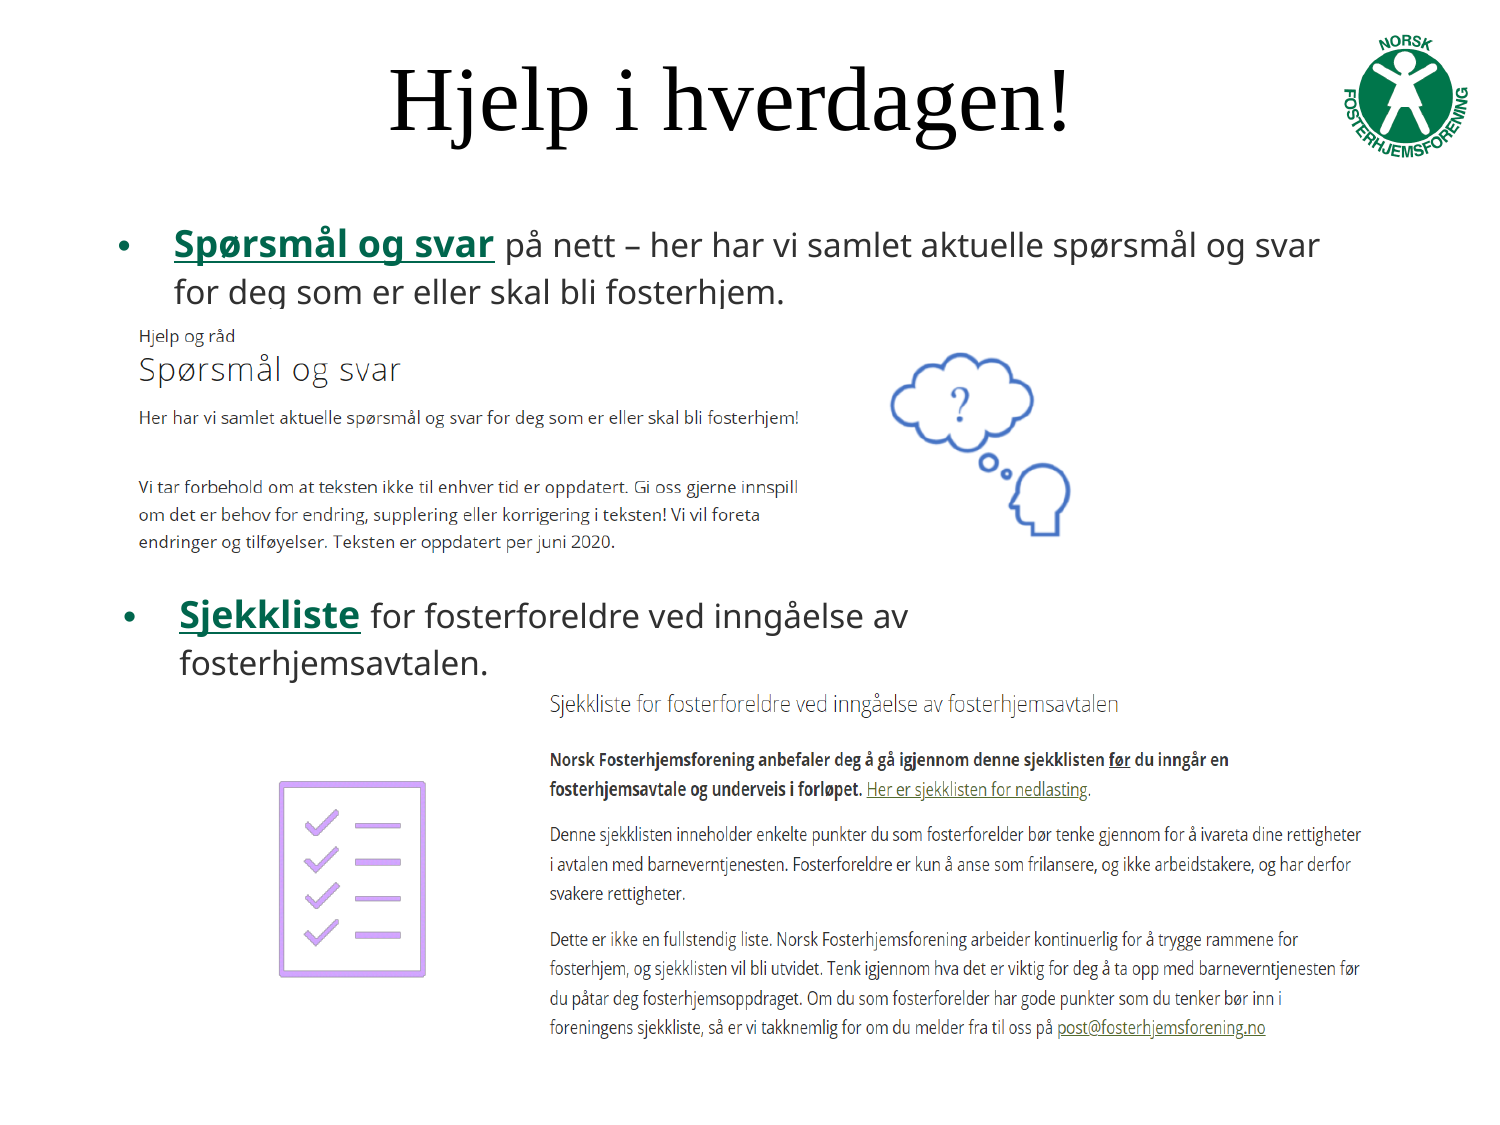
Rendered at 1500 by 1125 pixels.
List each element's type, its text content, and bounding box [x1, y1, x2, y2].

title Hjelp i hverdagen! [94, 0, 1371, 188]
picture [113, 309, 1130, 578]
picture [1339, 30, 1470, 161]
picture [236, 763, 469, 996]
list Spørsmål og svar på nett – her har vi samlet aktuelle spørsmål og svar for deg som er eller skal bli fosterhjem. [102, 159, 1349, 1035]
text_box Sjekkliste for fosterforeldre ved inngåelse av fosterhjemsavtalen. [108, 583, 1004, 690]
picture [533, 651, 1406, 1041]
